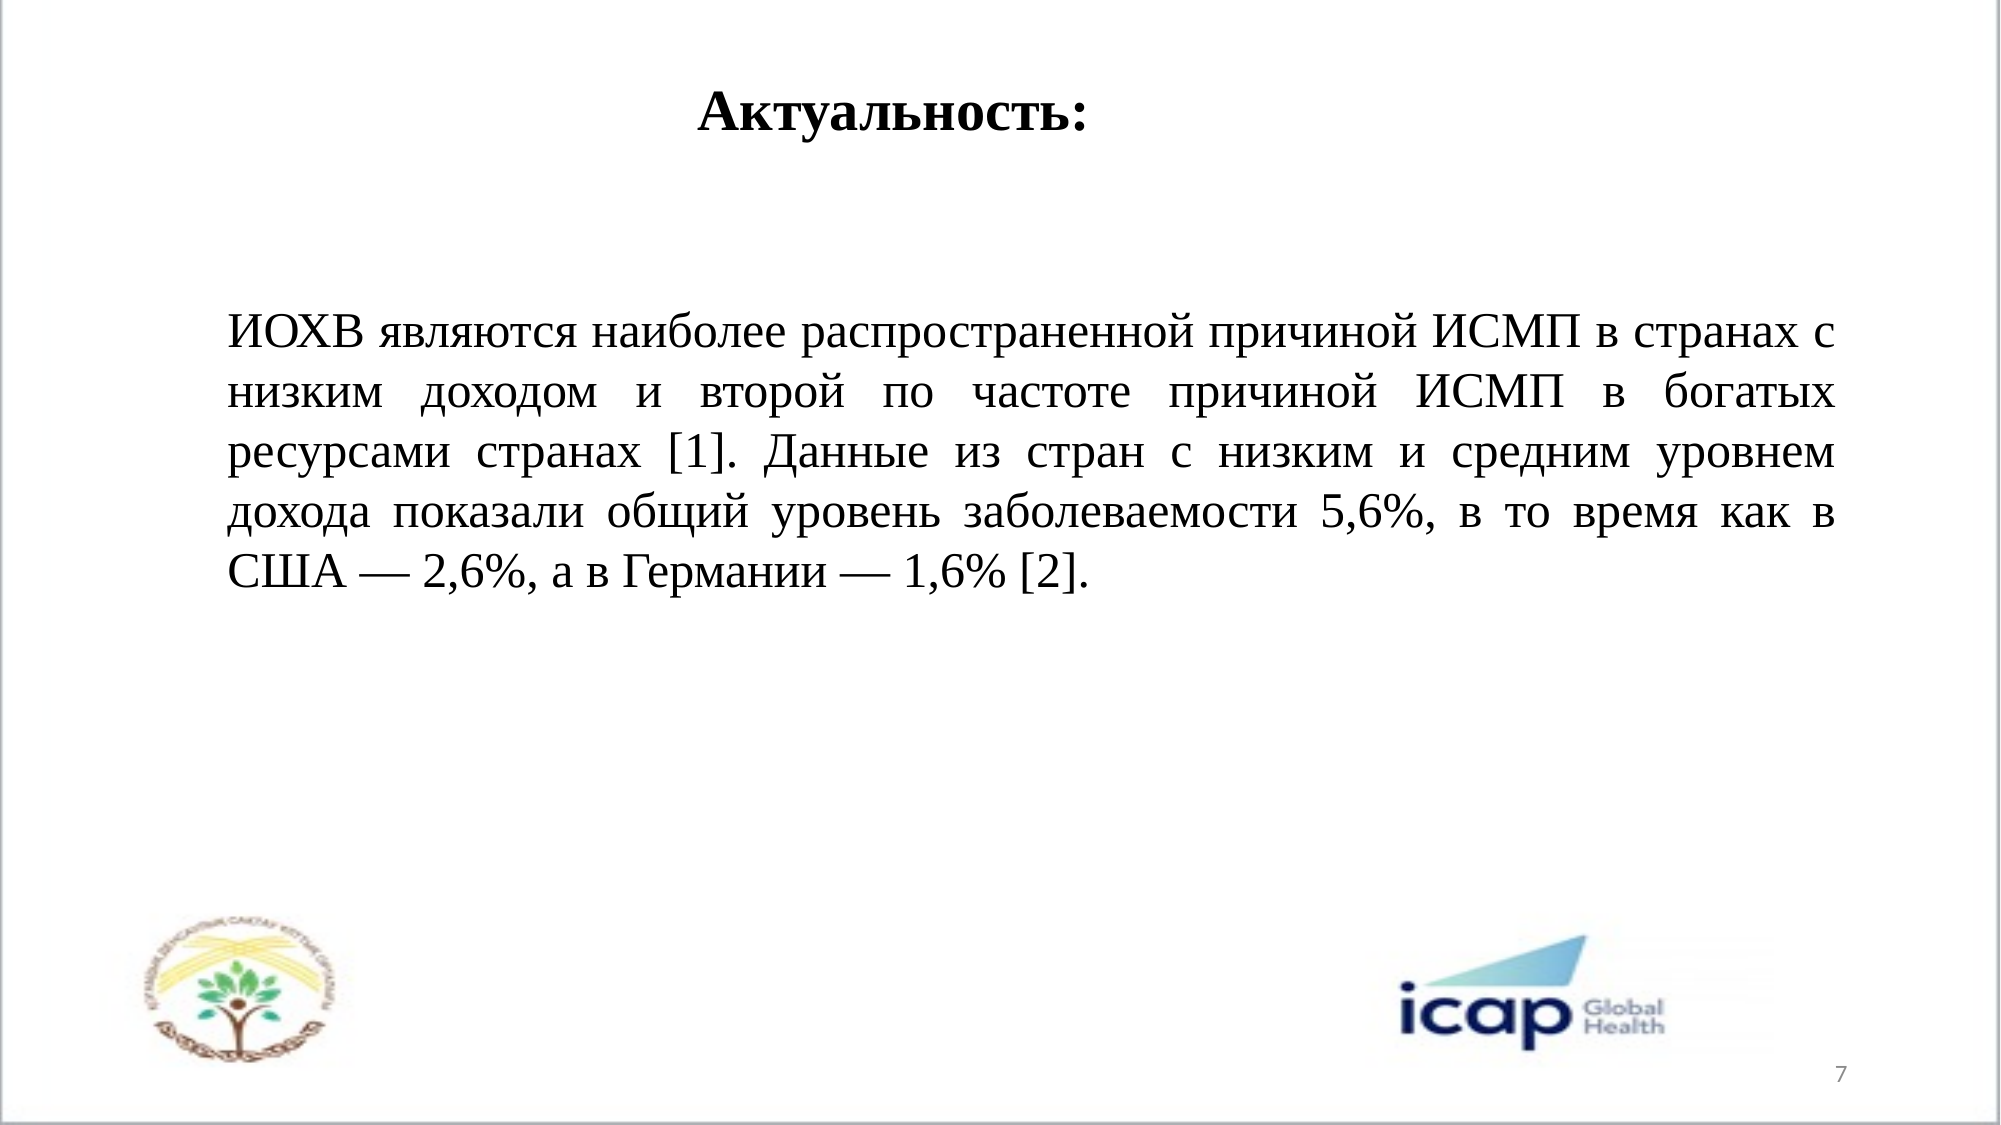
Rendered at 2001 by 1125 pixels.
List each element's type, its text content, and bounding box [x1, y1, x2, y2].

text_box ИОХВ являются наиболее распространенной причиной ИСМП в странах с низким доходом и второй по частоте причиной ИСМП в богатых ресурсами странах [1]. Данные из стран с низким и средним уровнем дохода показали общий уровень заболеваемости 5,6%, в то время как в США — 2,6%, а в Германии — 1,6% [2]. [212, 172, 1852, 823]
slide_number 7 [1412, 1042, 1863, 1103]
picture [0, 0, 2001, 1125]
text_box Актуальность: [683, 65, 1105, 150]
